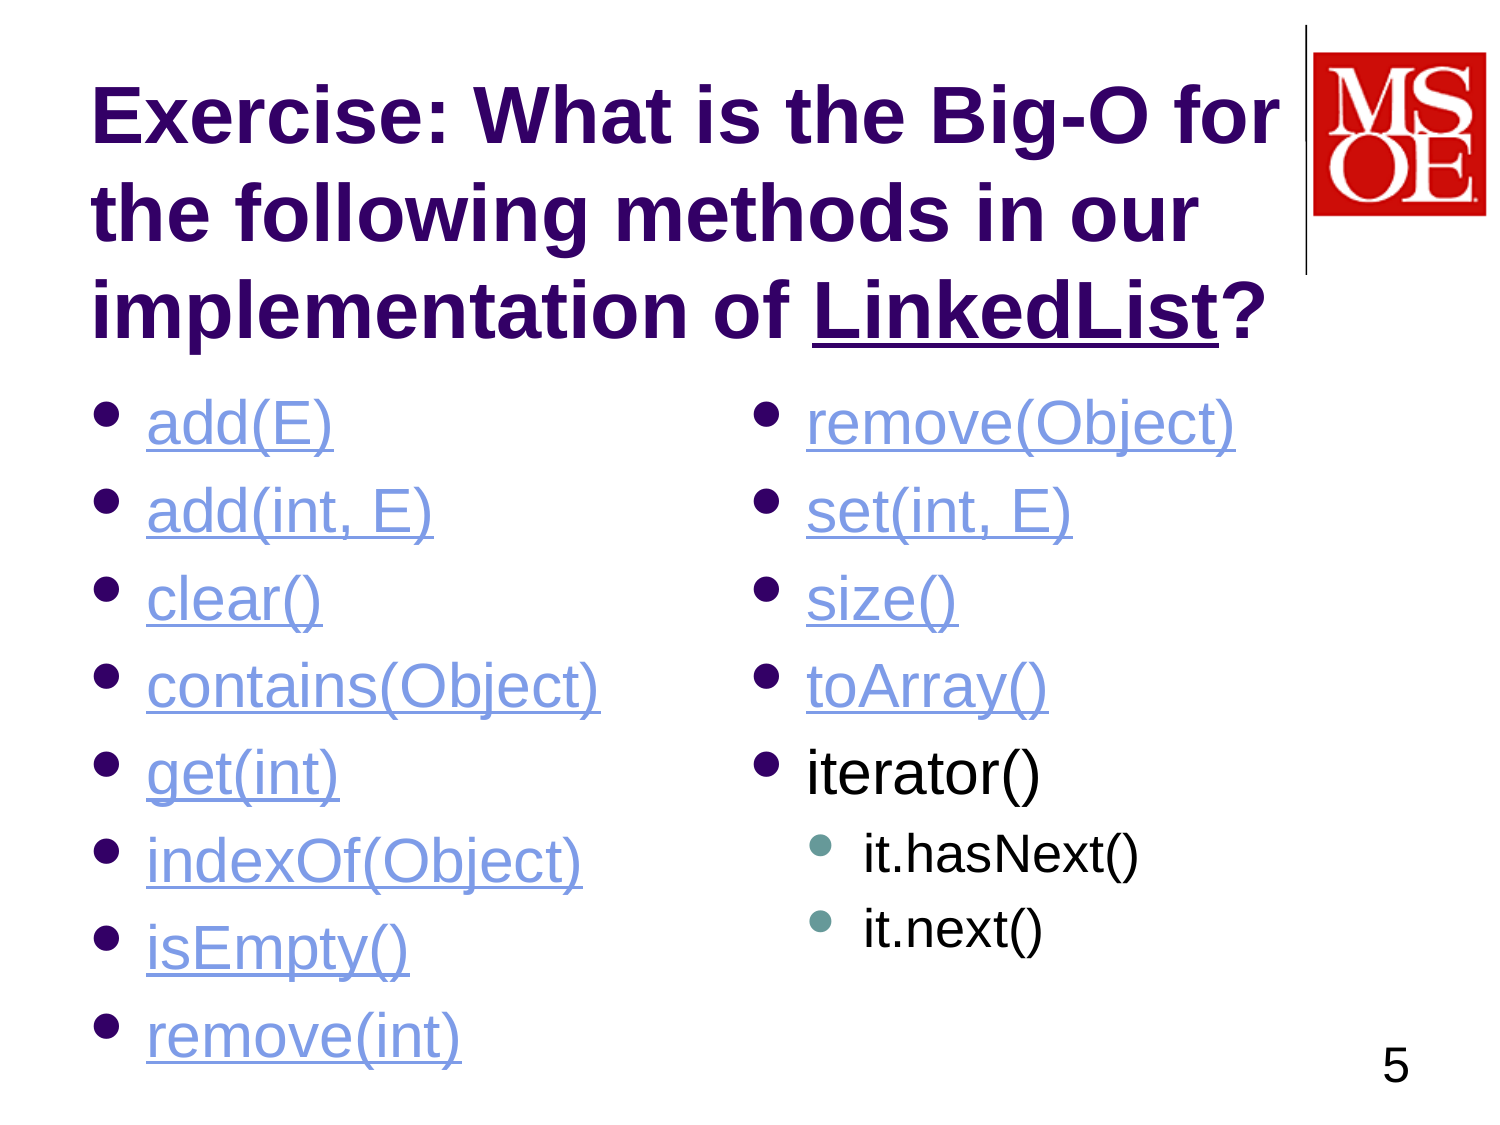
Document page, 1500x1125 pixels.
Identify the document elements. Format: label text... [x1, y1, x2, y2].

list add(E) add(int, E) clear() contains(Object) get(int) indexOf(Object) isEmpty() remove(int) remove(Object) set(int, E) size() toArray() iterator() it.hasNext() it.next() [74, 374, 1426, 1088]
slide_number 5 [1074, 1024, 1426, 1101]
title Exercise: What is the Big-O for the following methods in our implementation of LinkedList? [74, 149, 1313, 363]
picture [1312, 37, 1488, 232]
